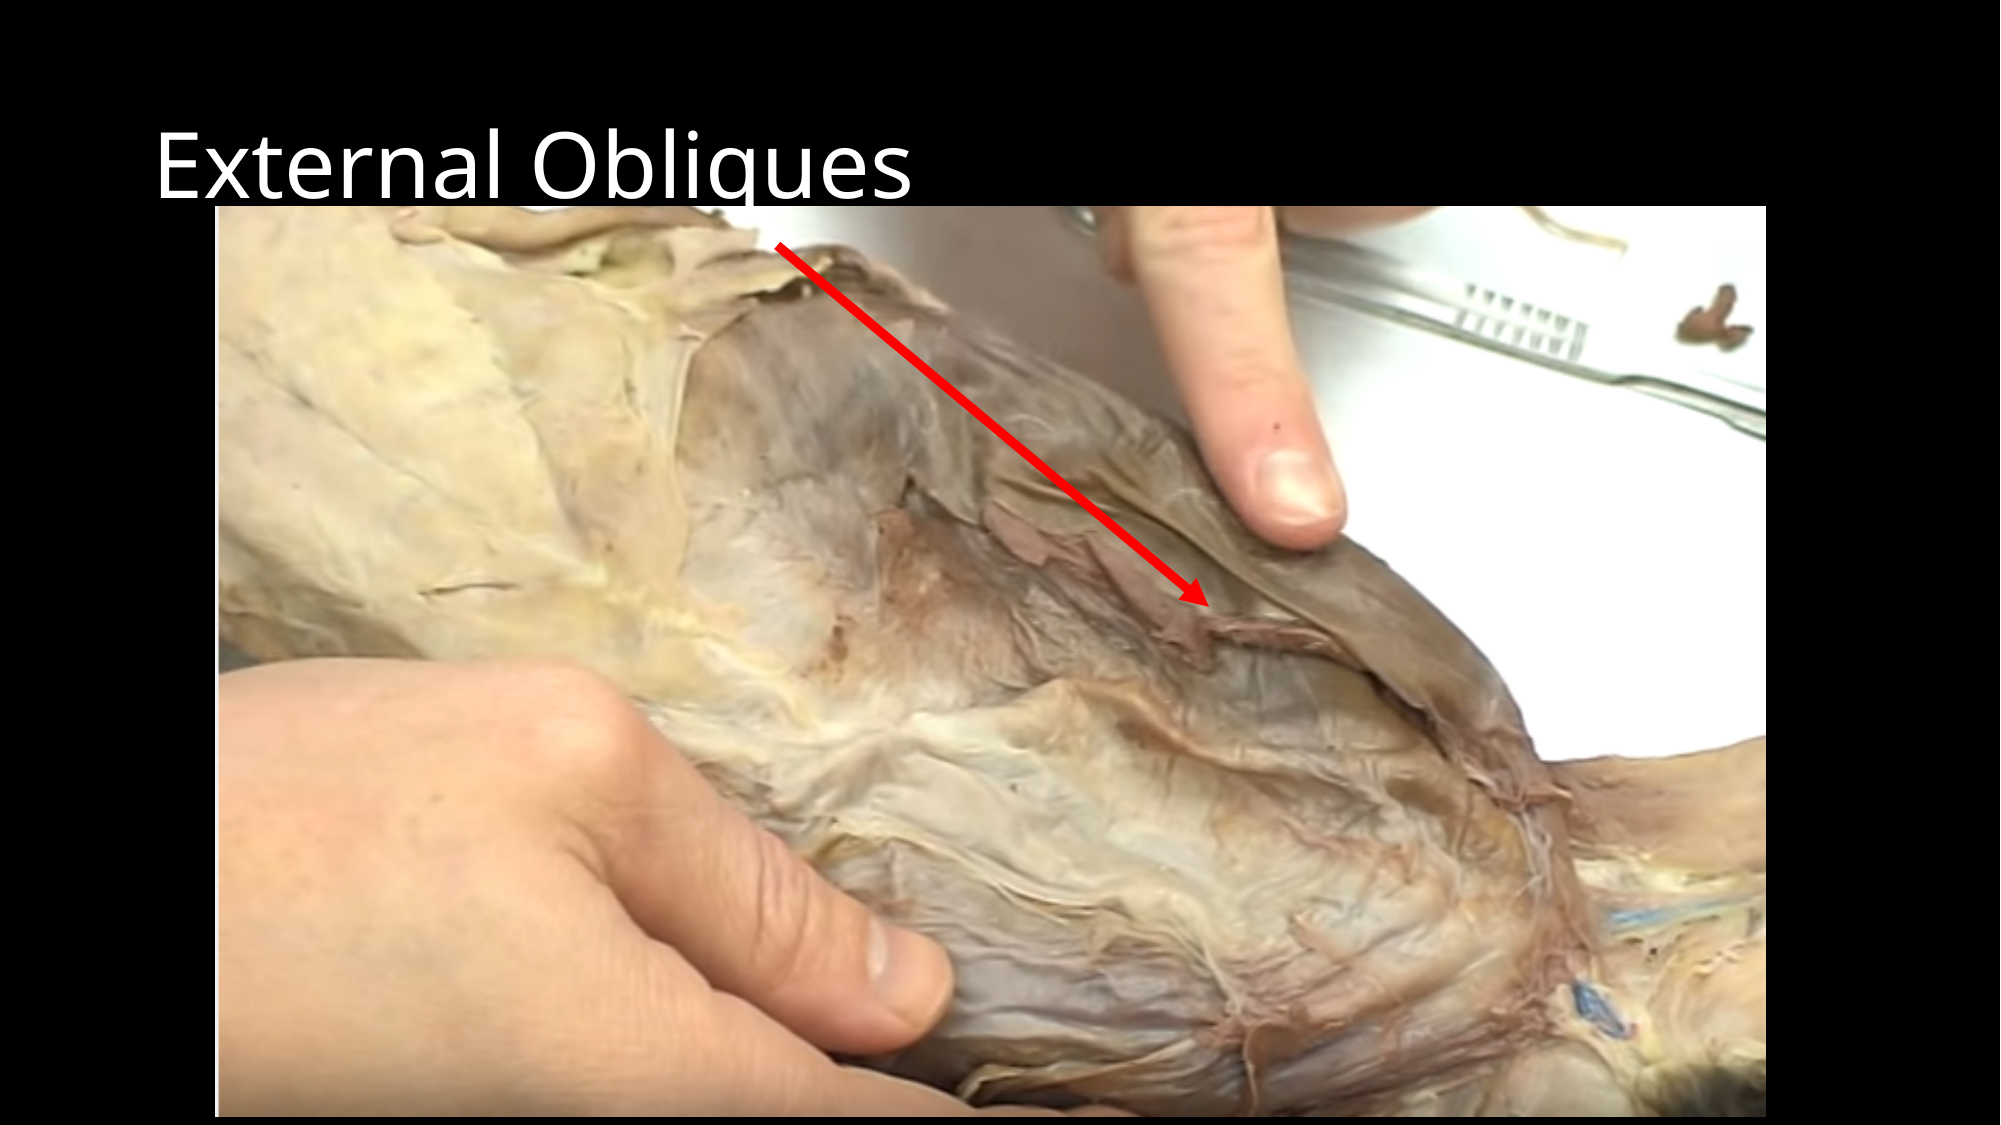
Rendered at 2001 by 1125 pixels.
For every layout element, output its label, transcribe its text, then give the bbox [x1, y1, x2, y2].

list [215, 206, 1766, 1118]
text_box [777, 245, 1209, 607]
title External Obliques [137, 59, 1863, 278]
